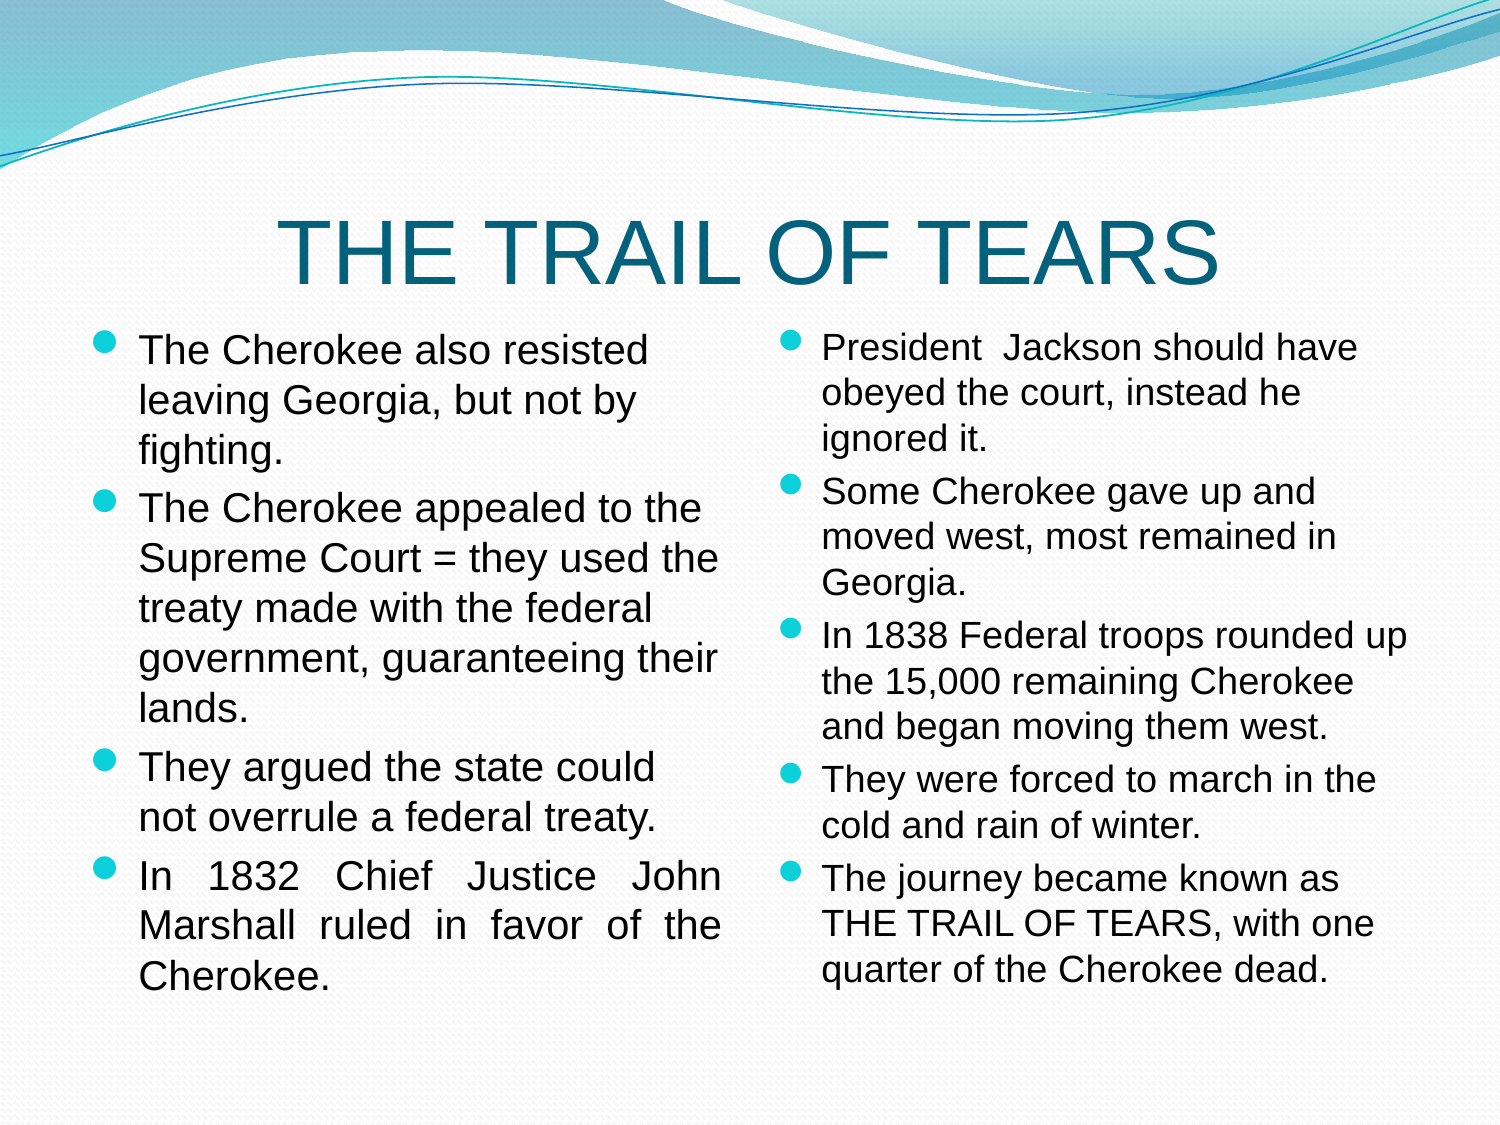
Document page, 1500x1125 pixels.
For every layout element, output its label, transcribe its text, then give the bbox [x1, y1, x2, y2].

title THE TRAIL OF TEARS [75, 115, 1425, 303]
list President Jackson should have obeyed the court, instead he ignored it. Some Cherokee gave up and moved west, most remained in Georgia. In 1838 Federal troops rounded up the 15,000 remaining Cherokee and began moving them west. They were forced to march in the cold and rain of winter. The journey became known as THE TRAIL OF TEARS, with one quarter of the Cherokee dead. [762, 314, 1425, 1043]
list The Cherokee also resisted leaving Georgia, but not by fighting. The Cherokee appealed to the Supreme Court = they used the treaty made with the federal government, guaranteeing their lands. They argued the state could not overrule a federal treaty. In 1832 Chief Justice John Marshall ruled in favor of the Cherokee. [75, 314, 738, 1043]
